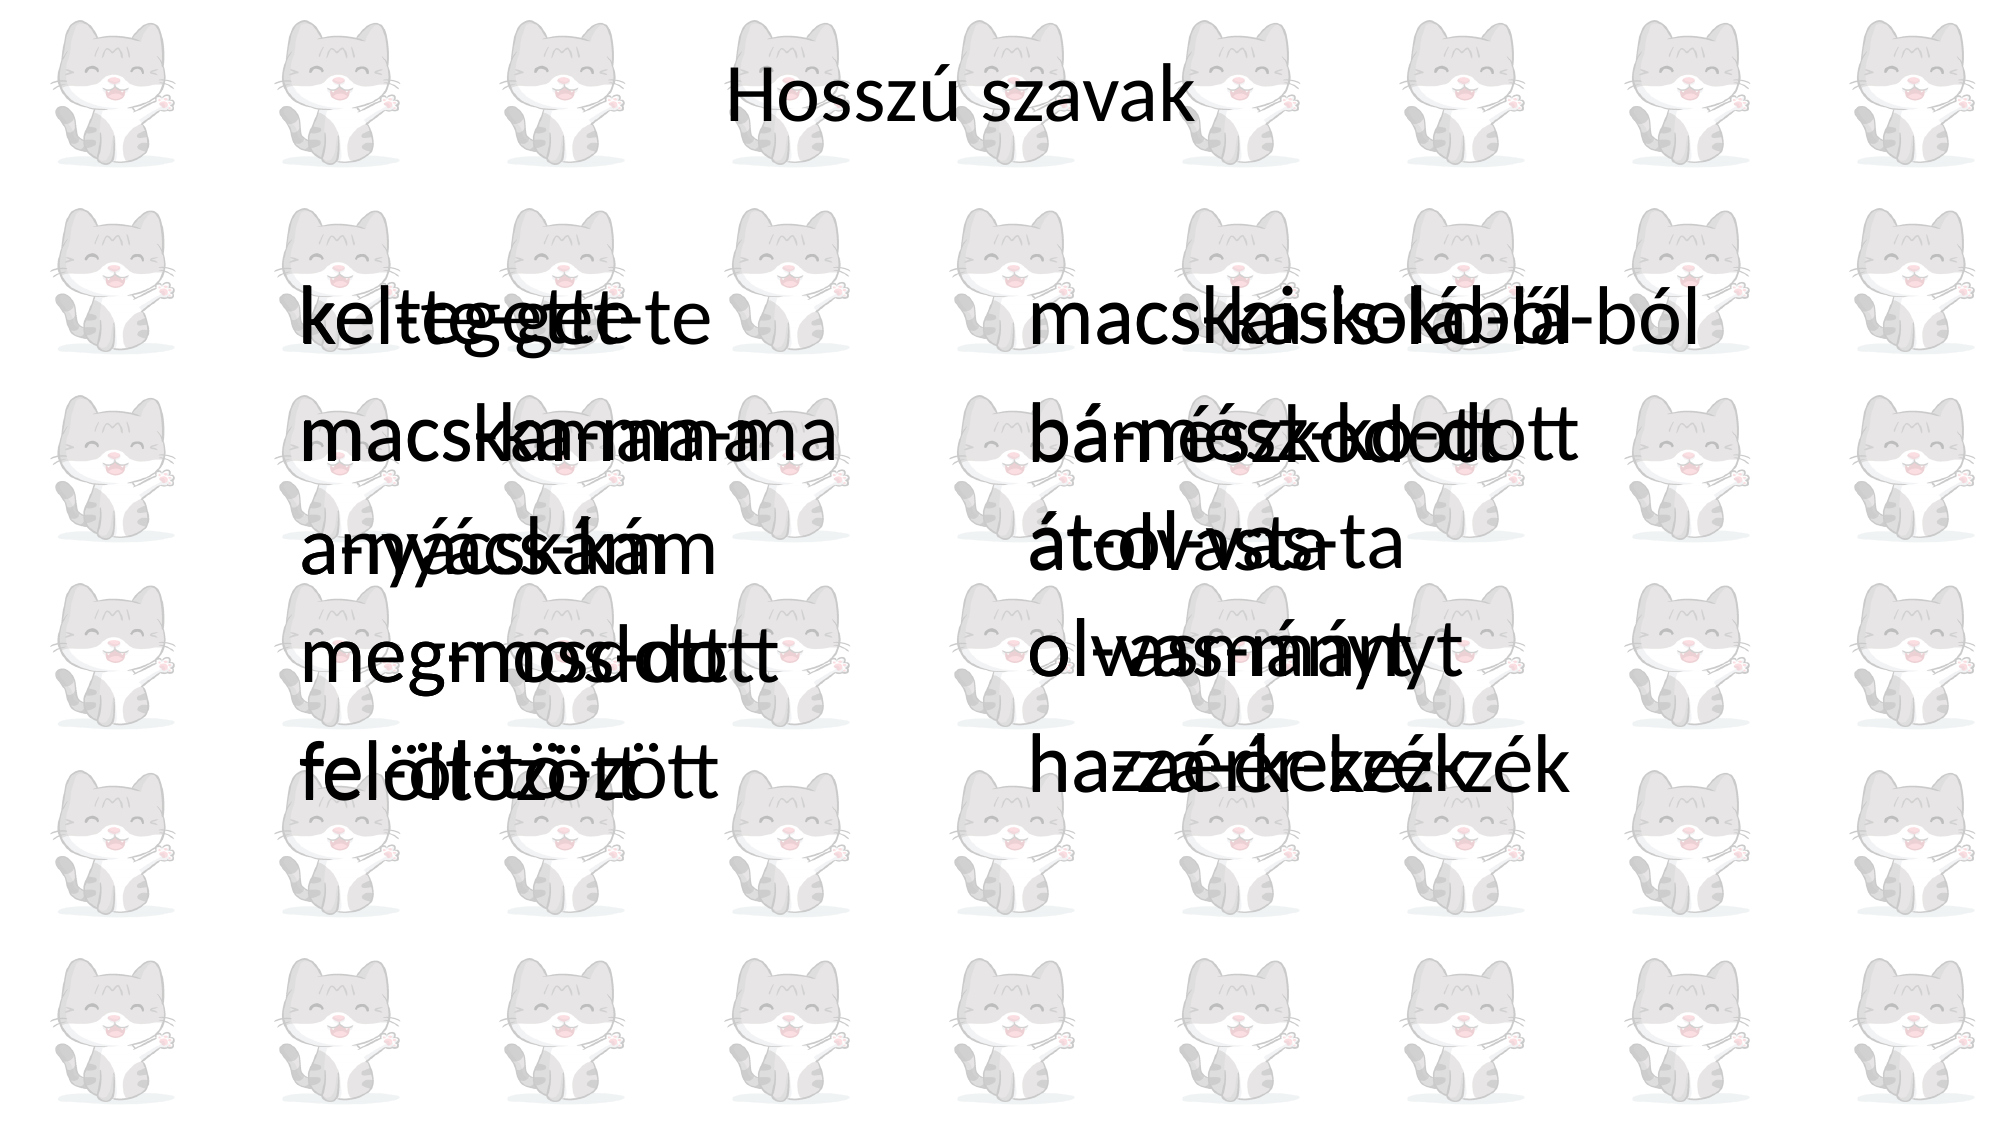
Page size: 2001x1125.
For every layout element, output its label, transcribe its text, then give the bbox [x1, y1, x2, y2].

text_box macs-ka-is-ko-lá-ból [1013, 253, 1737, 369]
text_box átolvasta [1012, 479, 1367, 586]
text_box olvasmányt [1012, 586, 1497, 700]
text_box bá-mész-ko-dott [1013, 369, 1603, 485]
text_box keltegette [284, 252, 748, 368]
text_box anyácskám [284, 483, 736, 591]
text_box felöltözött [284, 709, 810, 824]
text_box macskaiskolából [1013, 252, 1595, 368]
text_box Hosszú szavak [710, 30, 1226, 146]
text_box hazaérkezzék [1012, 700, 1594, 816]
text_box bámészkodott [1012, 371, 1521, 487]
text_box át-ol-vas-ta [1367, 487, 1438, 586]
text_box megmosdott [284, 591, 810, 707]
text_box macskamama [284, 370, 871, 486]
